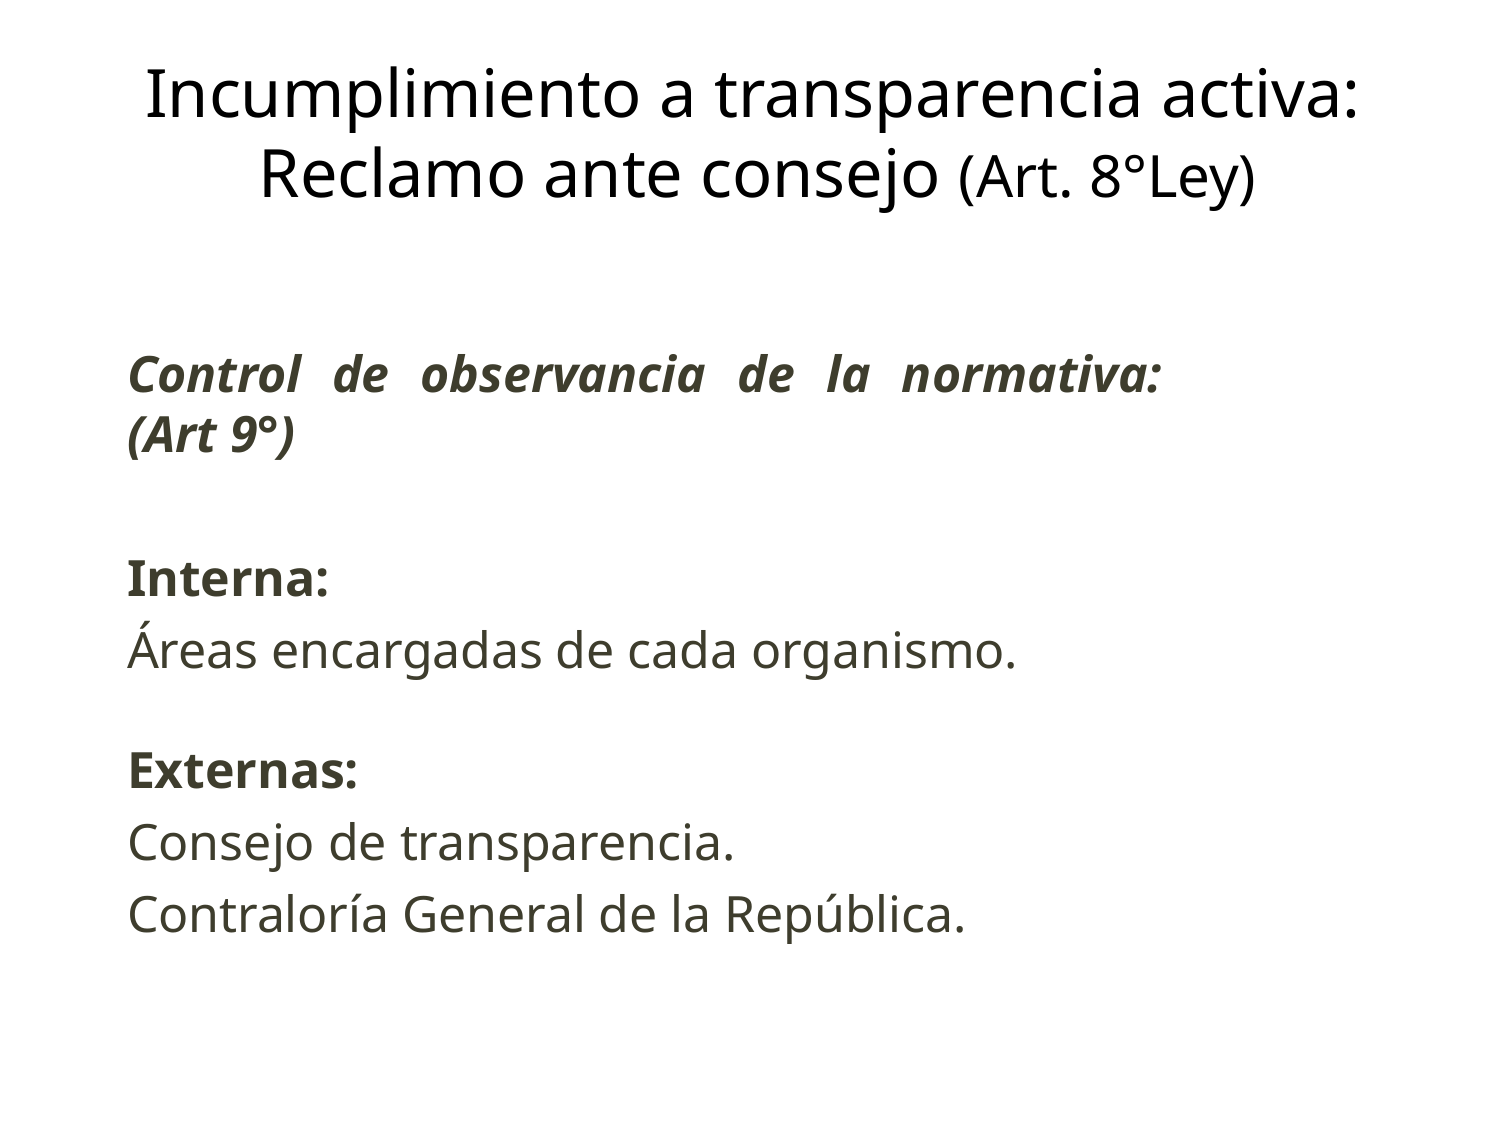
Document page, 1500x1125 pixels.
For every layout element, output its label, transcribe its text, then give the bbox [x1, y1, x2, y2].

title Incumplimiento a transparencia activa: Reclamo ante consejo (Art. 8°Ley) [143, 36, 1370, 225]
text_box Control de observancia de la normativa: (Art 9°) Interna: Áreas encargadas de cada organismo. Externas: Consejo de transparencia. Contraloría General de la República. [124, 342, 1163, 943]
